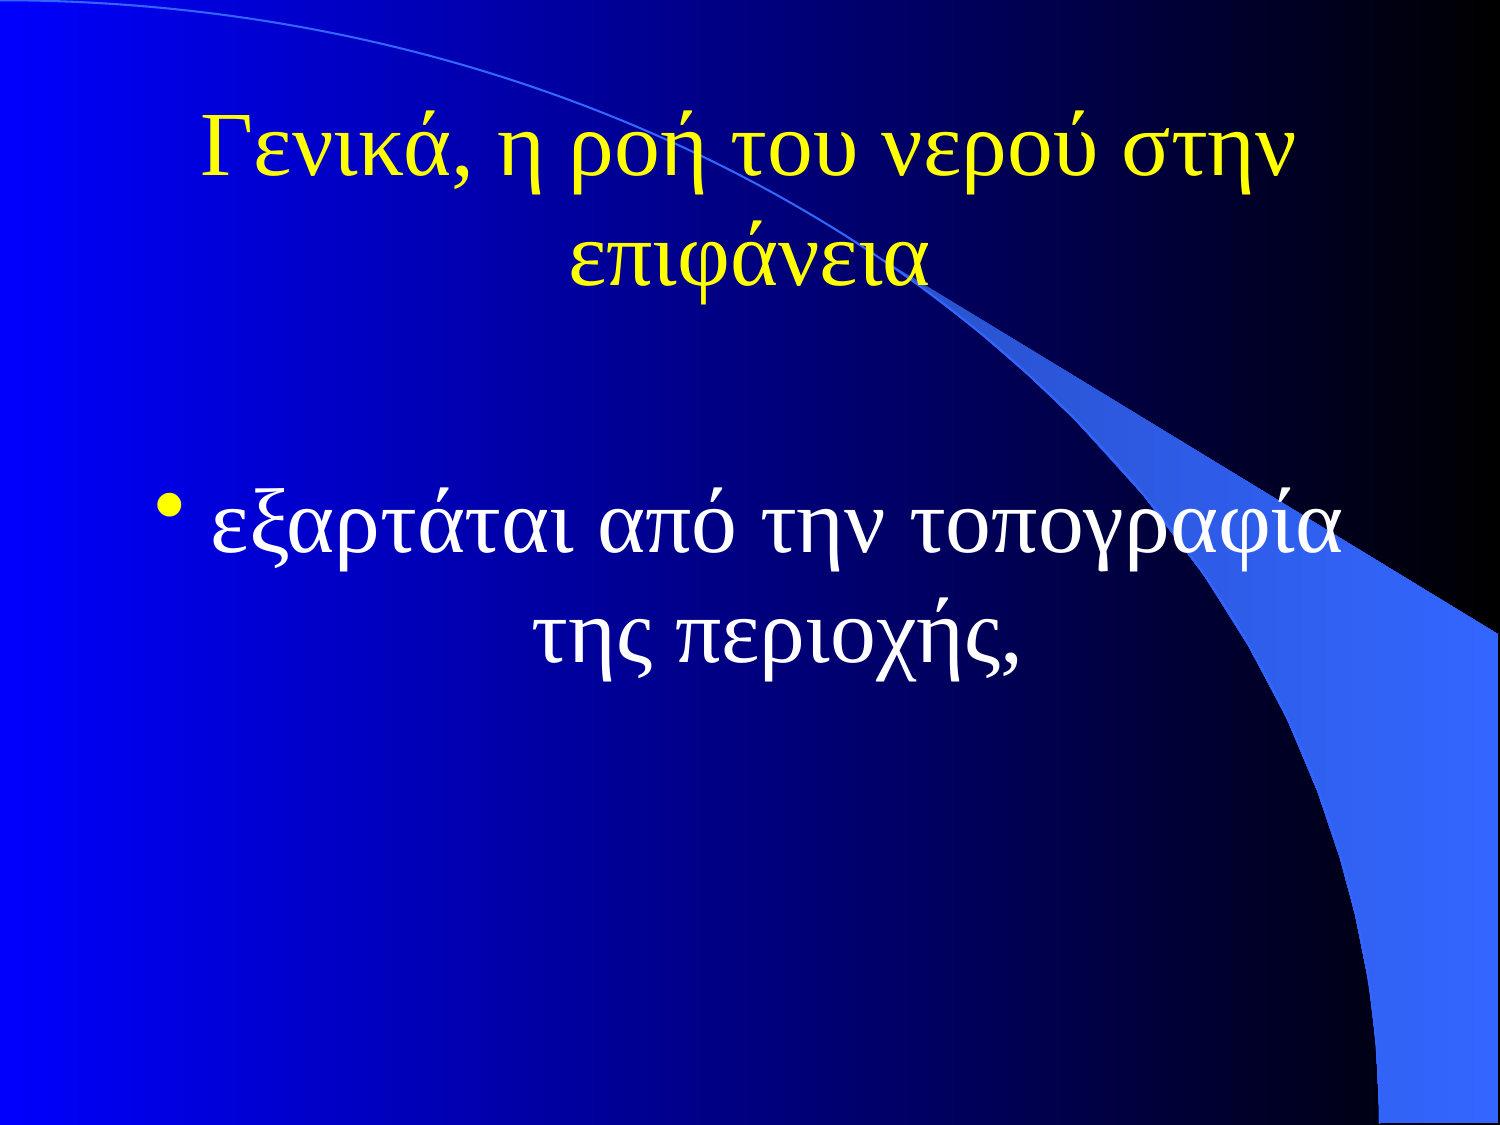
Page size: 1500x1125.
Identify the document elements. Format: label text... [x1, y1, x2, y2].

title Γενικά, η ροή του νερού στην επιφάνεια [112, 99, 1388, 288]
list εξαρτάται από την τοπογραφία της περιοχής, [112, 324, 1388, 1000]
